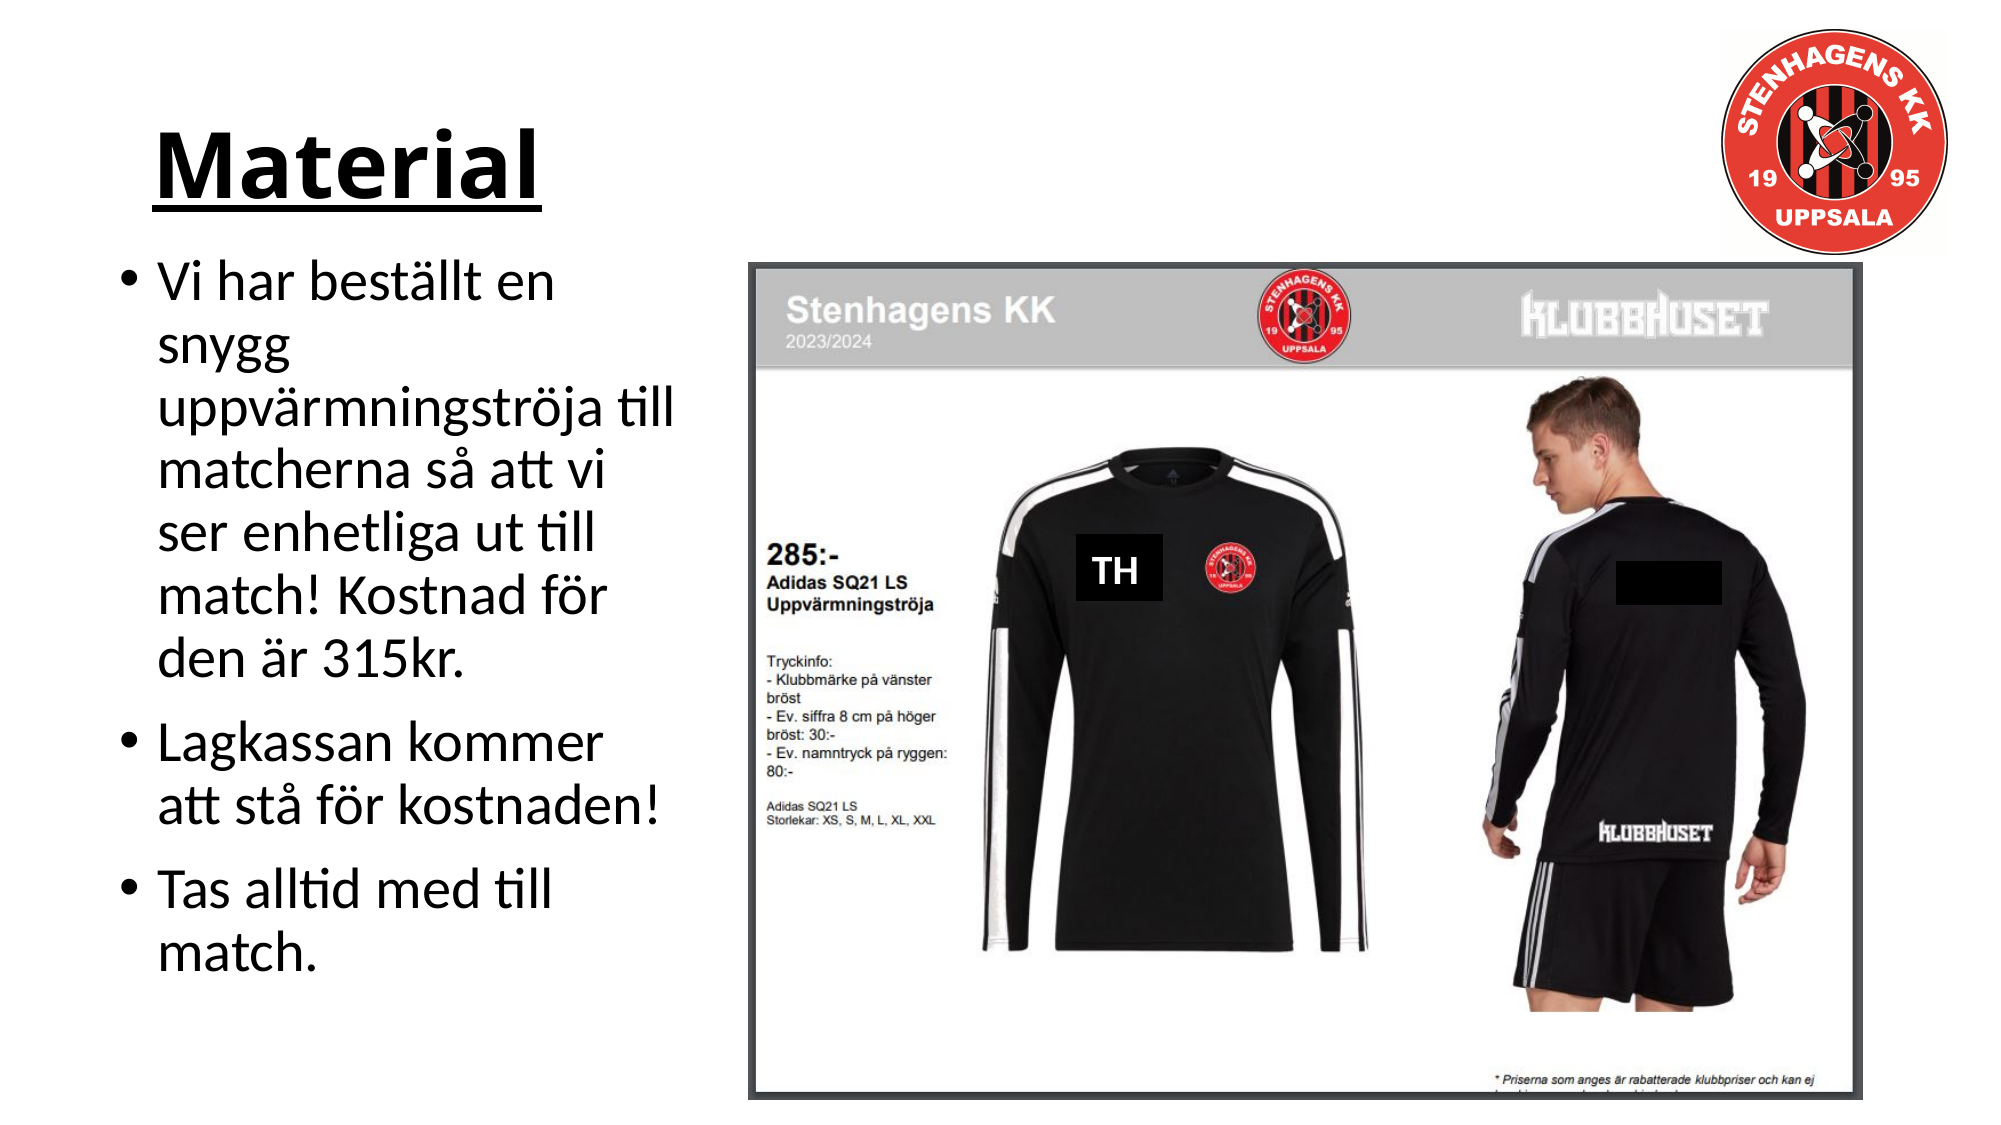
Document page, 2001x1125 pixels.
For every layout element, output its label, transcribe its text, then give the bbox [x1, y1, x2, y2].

title Material [137, 59, 1863, 278]
picture [1721, 29, 1948, 255]
list Vi har beställt en snygg uppvärmningströja till matcherna så att vi ser enhetliga ut till match! Kostnad för den är 315kr. Lagkassan kommer att stå för kostnaden! Tas alltid med till match. [104, 242, 695, 1103]
picture [748, 262, 1863, 1100]
